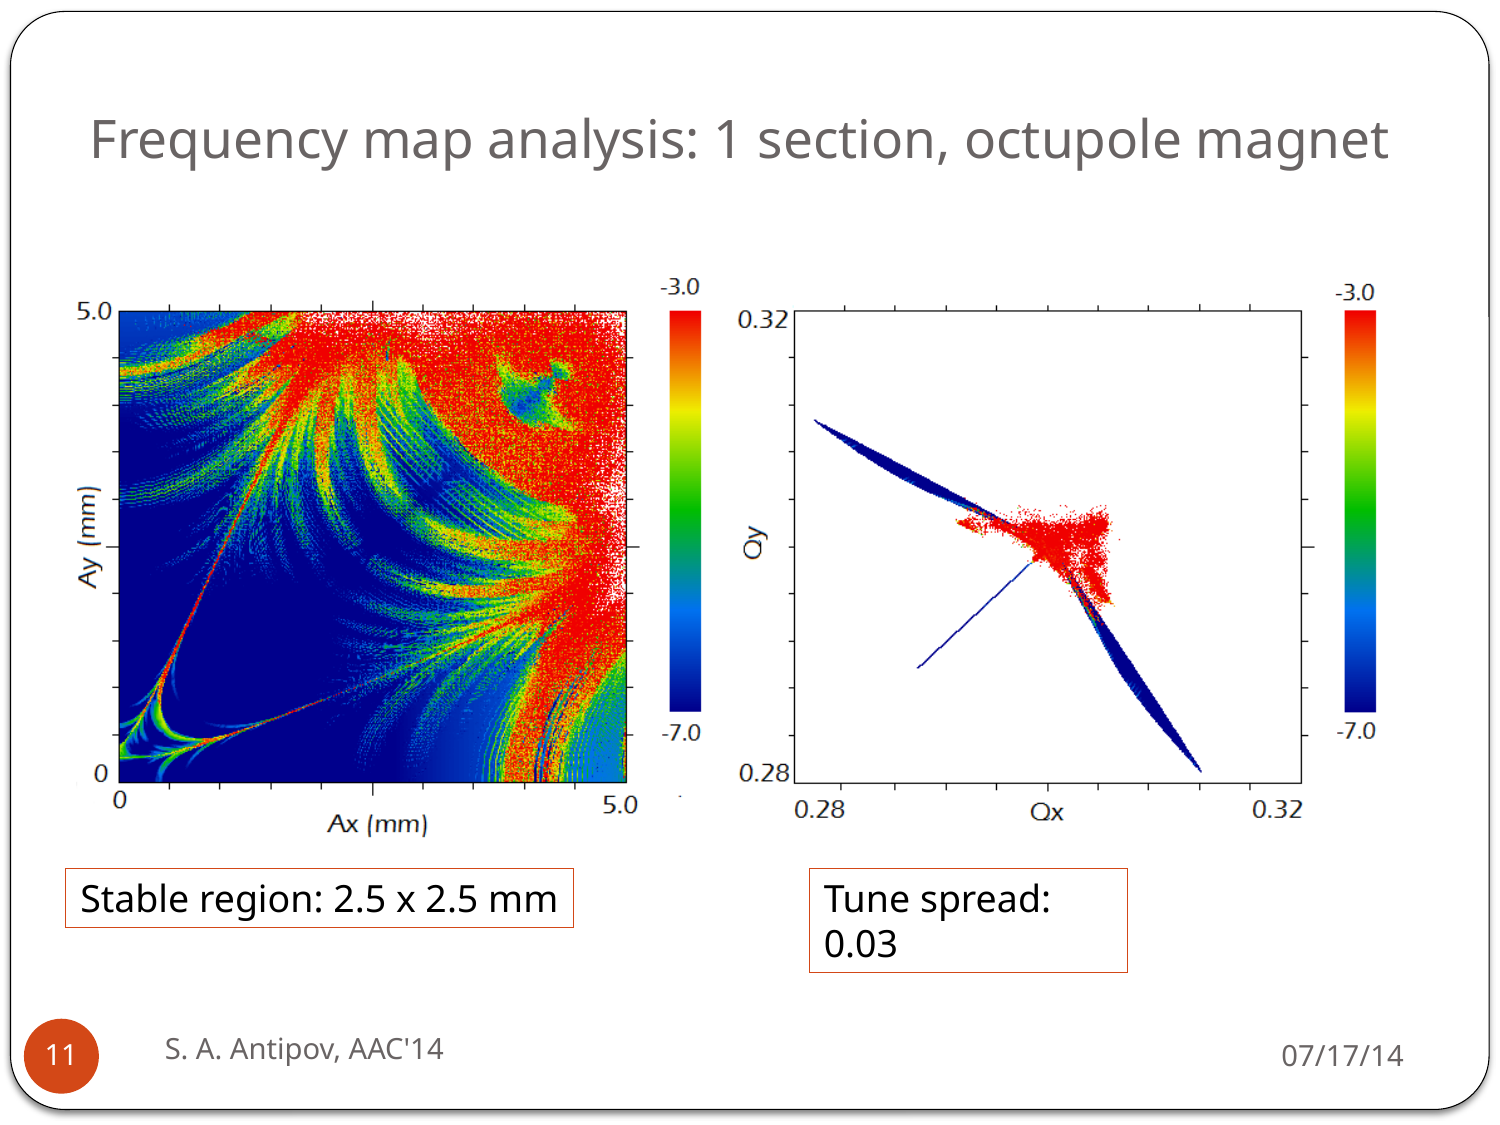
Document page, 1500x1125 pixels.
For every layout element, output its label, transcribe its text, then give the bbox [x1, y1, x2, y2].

footer S. A. Antipov, AAC'14 [150, 1012, 800, 1088]
picture [734, 268, 1400, 823]
title Frequency map analysis: 1 section, octupole magnet [75, 45, 1425, 185]
text_box Tune spread: 0.03 [809, 868, 1128, 973]
text_box Stable region: 2.5 x 2.5 mm [65, 868, 574, 928]
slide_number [1012, 1015, 1419, 1094]
picture [76, 266, 715, 847]
slide_number 11 [23, 1018, 99, 1094]
